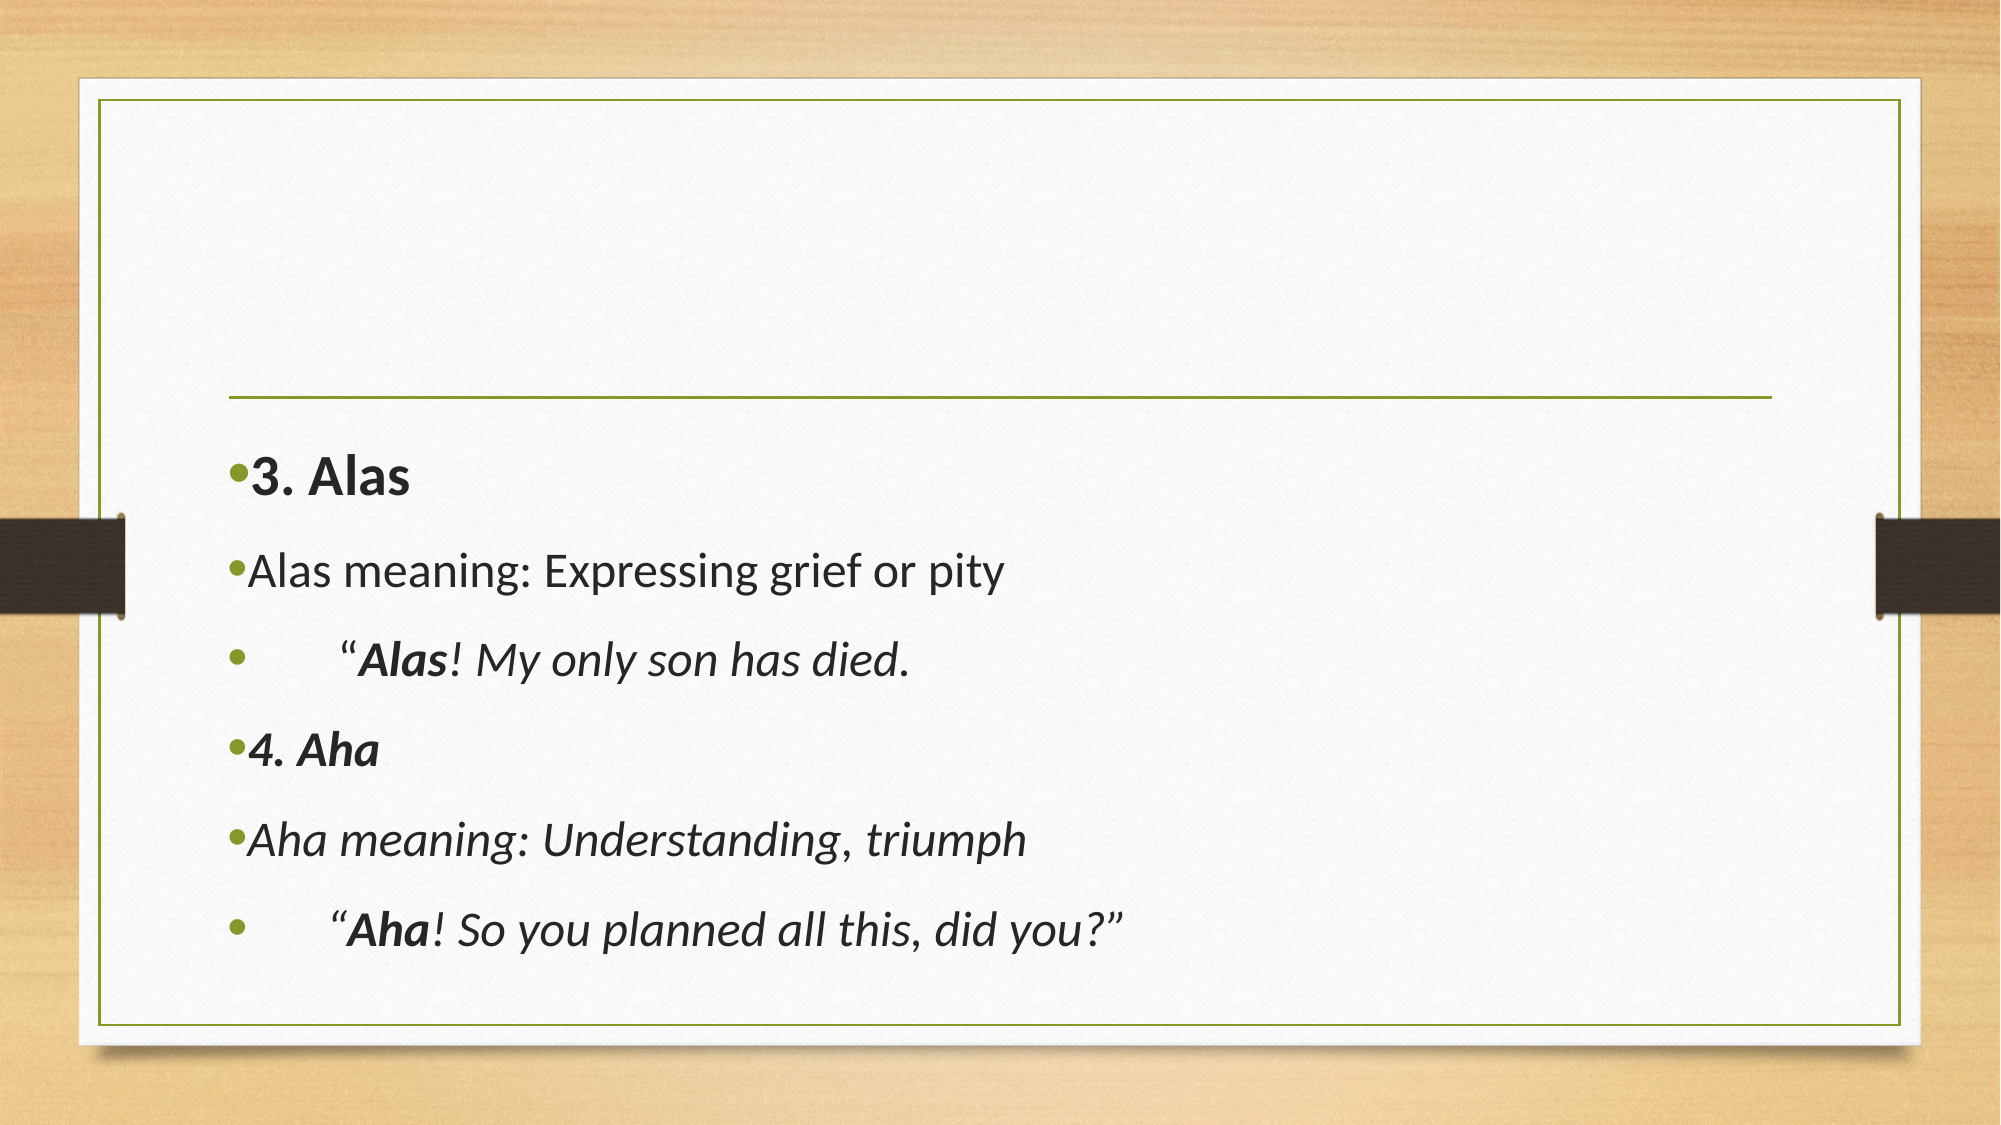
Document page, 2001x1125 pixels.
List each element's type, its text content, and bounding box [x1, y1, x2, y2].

list 3. Alas Alas meaning: Expressing grief or pity “Alas! My only son has died. 4. Aha Aha meaning: Understanding, triumph “Aha! So you planned all this, did you?” [212, 419, 1788, 964]
picture [0, 0, 2001, 1125]
